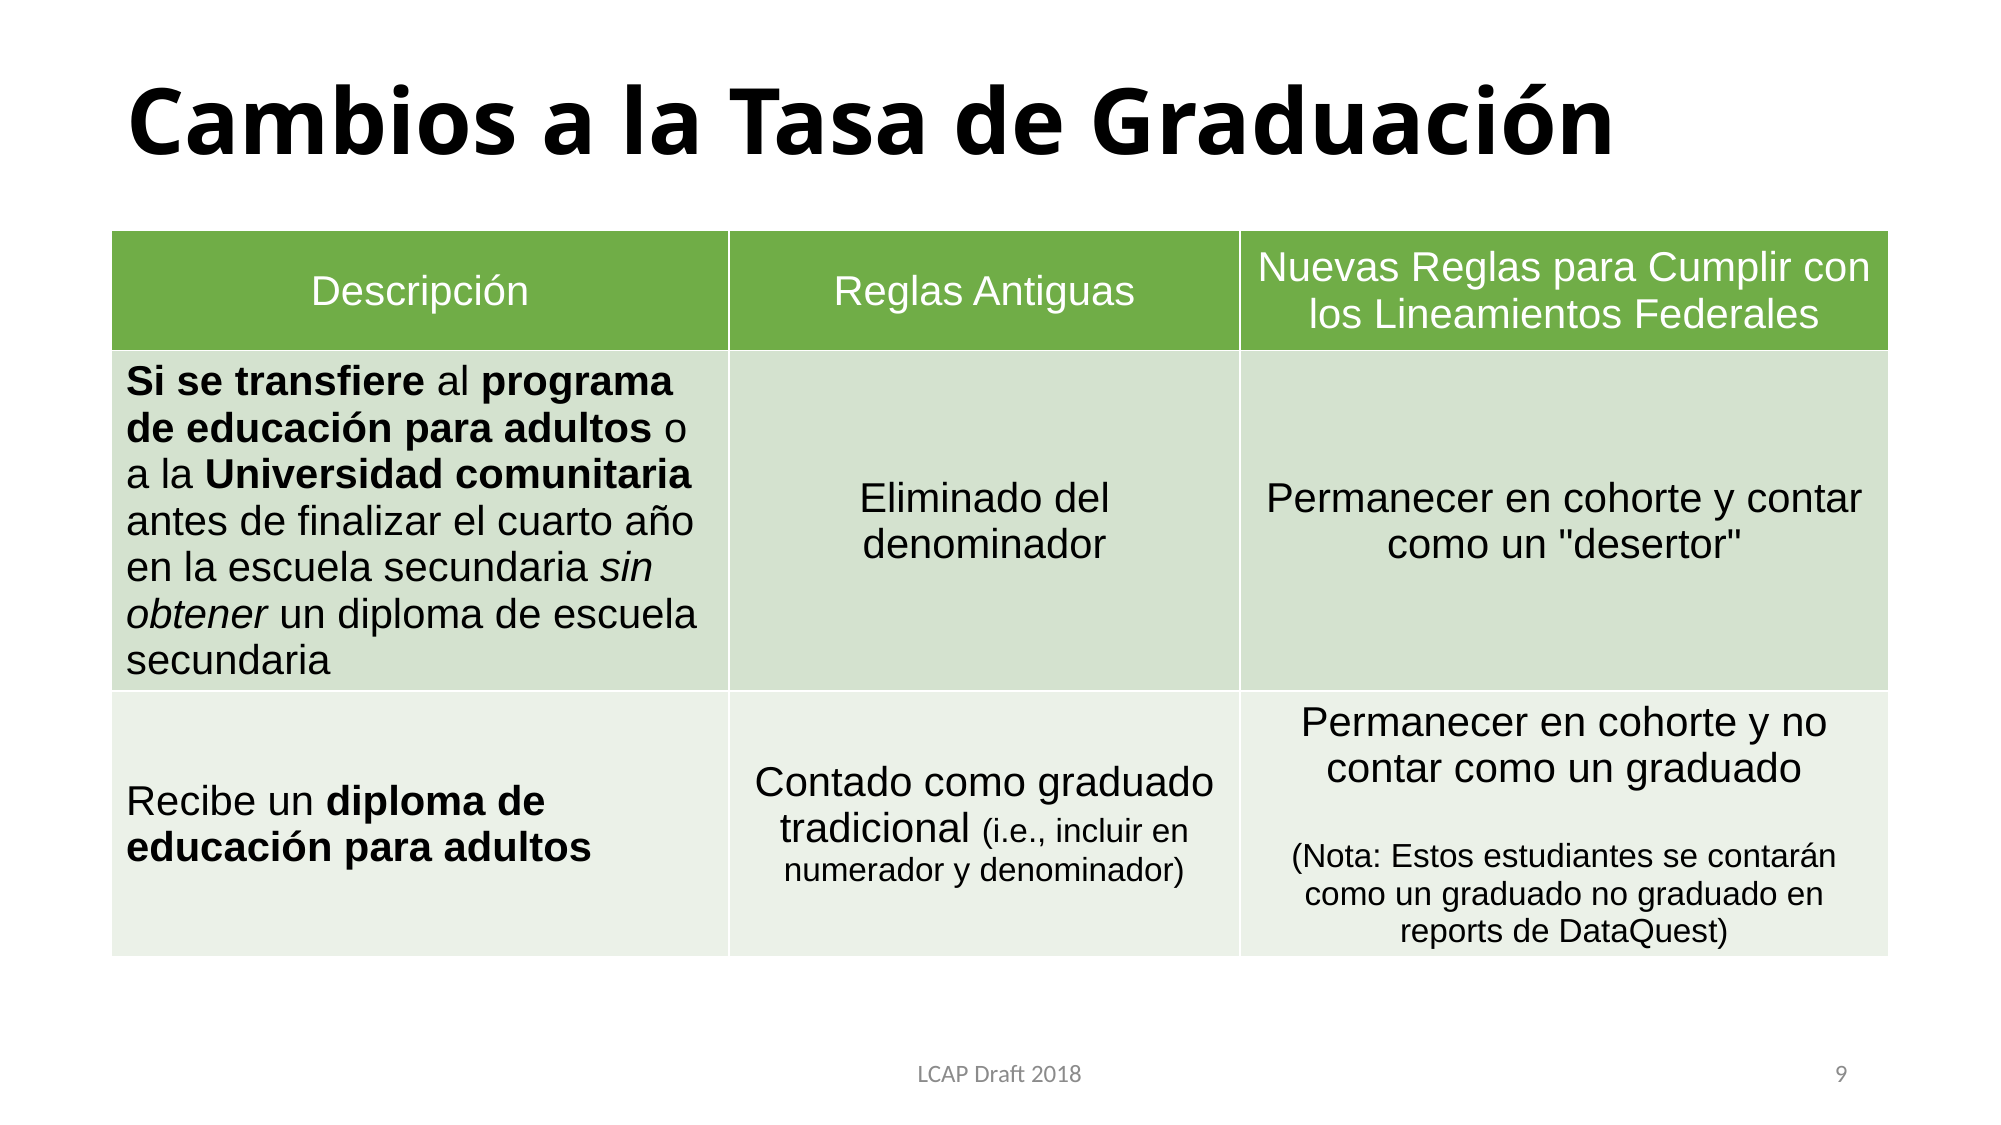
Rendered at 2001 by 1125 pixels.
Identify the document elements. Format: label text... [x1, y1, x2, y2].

slide_number 9 [1412, 1042, 1863, 1103]
table_header Descripción [112, 231, 728, 350]
table_cell Recibe un diploma de educación para adultos [112, 692, 728, 956]
table_cell Permanecer en cohorte y contar como un "desertor" [1241, 351, 1888, 690]
table_cell Contado como graduado tradicional (i.e., incluir en numerador y denominador) [730, 692, 1239, 956]
table_cell Permanecer en cohorte y no contar como un graduado (Nota: Estos estudiantes se contarán como un graduado no graduado en reports de DataQuest) [1241, 692, 1888, 956]
table_header Reglas Antiguas [730, 231, 1239, 350]
table_cell Si se transfiere al programa de educación para adultos o a la Universidad comunitaria antes de finalizar el cuarto año en la escuela secundaria sin obtener un diploma de escuela secundaria [112, 351, 728, 690]
footer LCAP Draft 2018 [662, 1042, 1338, 1103]
title Cambios a la Tasa de Graduación [111, 49, 1837, 201]
table_header Nuevas Reglas para Cumplir con los Lineamientos Federales [1241, 231, 1888, 350]
table_cell Eliminado del denominador [730, 351, 1239, 690]
